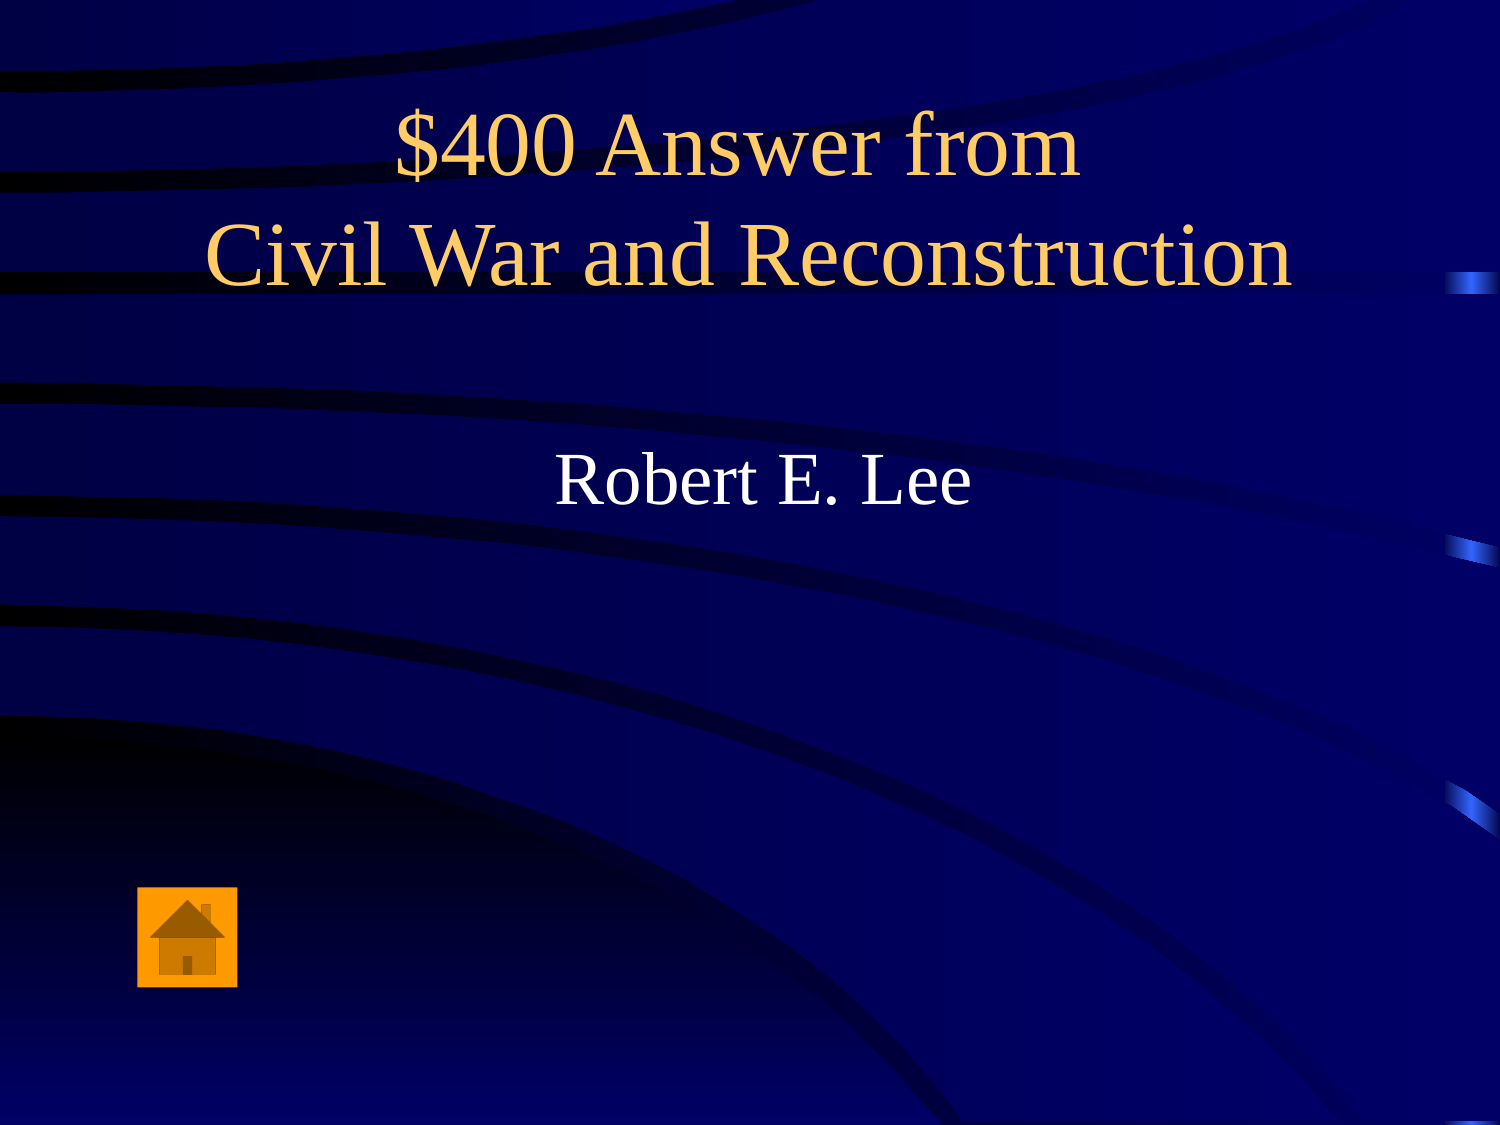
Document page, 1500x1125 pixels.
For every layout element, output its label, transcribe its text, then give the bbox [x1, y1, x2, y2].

text_box [137, 887, 238, 988]
title $400 Answer from Civil War and Reconstruction [112, 99, 1388, 288]
text_box Robert E. Lee [539, 421, 988, 527]
